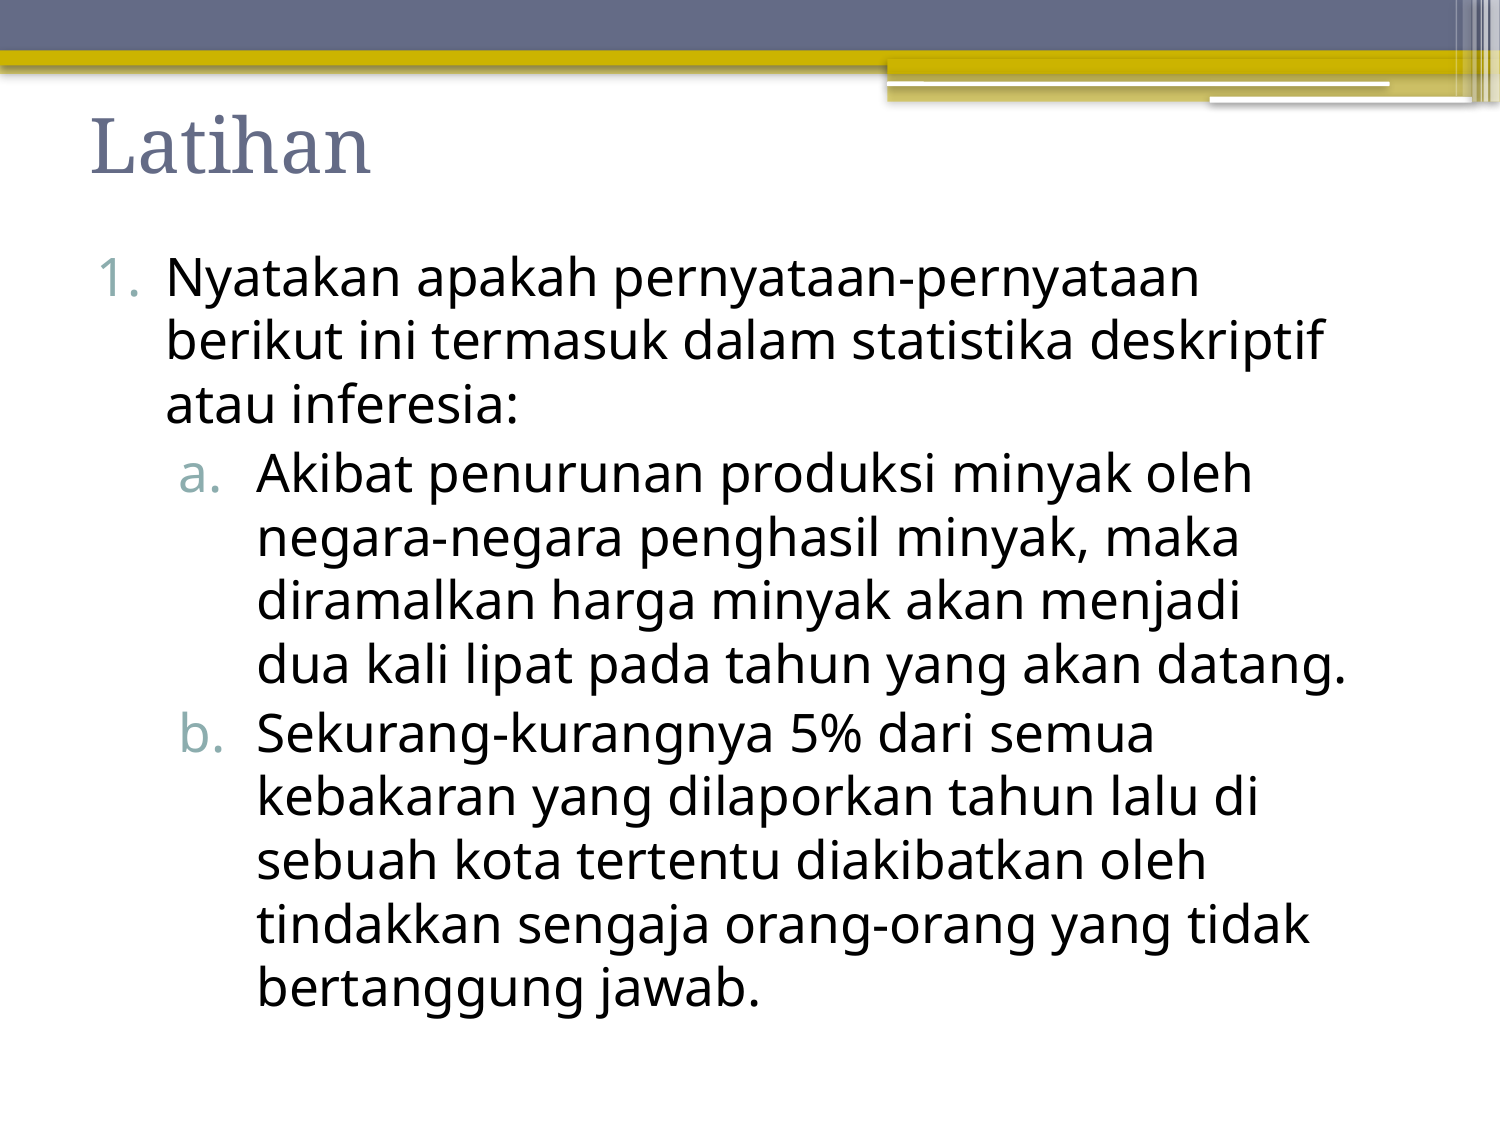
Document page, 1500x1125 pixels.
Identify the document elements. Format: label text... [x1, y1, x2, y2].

list Nyatakan apakah pernyataan-pernyataan berikut ini termasuk dalam statistika deskriptif atau inferesia: Akibat penurunan produksi minyak oleh negara-negara penghasil minyak, maka diramalkan harga minyak akan menjadi dua kali lipat pada tahun yang akan datang. Sekurang-kurangnya 5% dari semua kebakaran yang dilaporkan tahun lalu di sebuah kota tertentu diakibatkan oleh tindakkan sengaja orang-orang yang tidak bertanggung jawab. [82, 235, 1365, 1035]
title Latihan [75, 89, 1300, 197]
